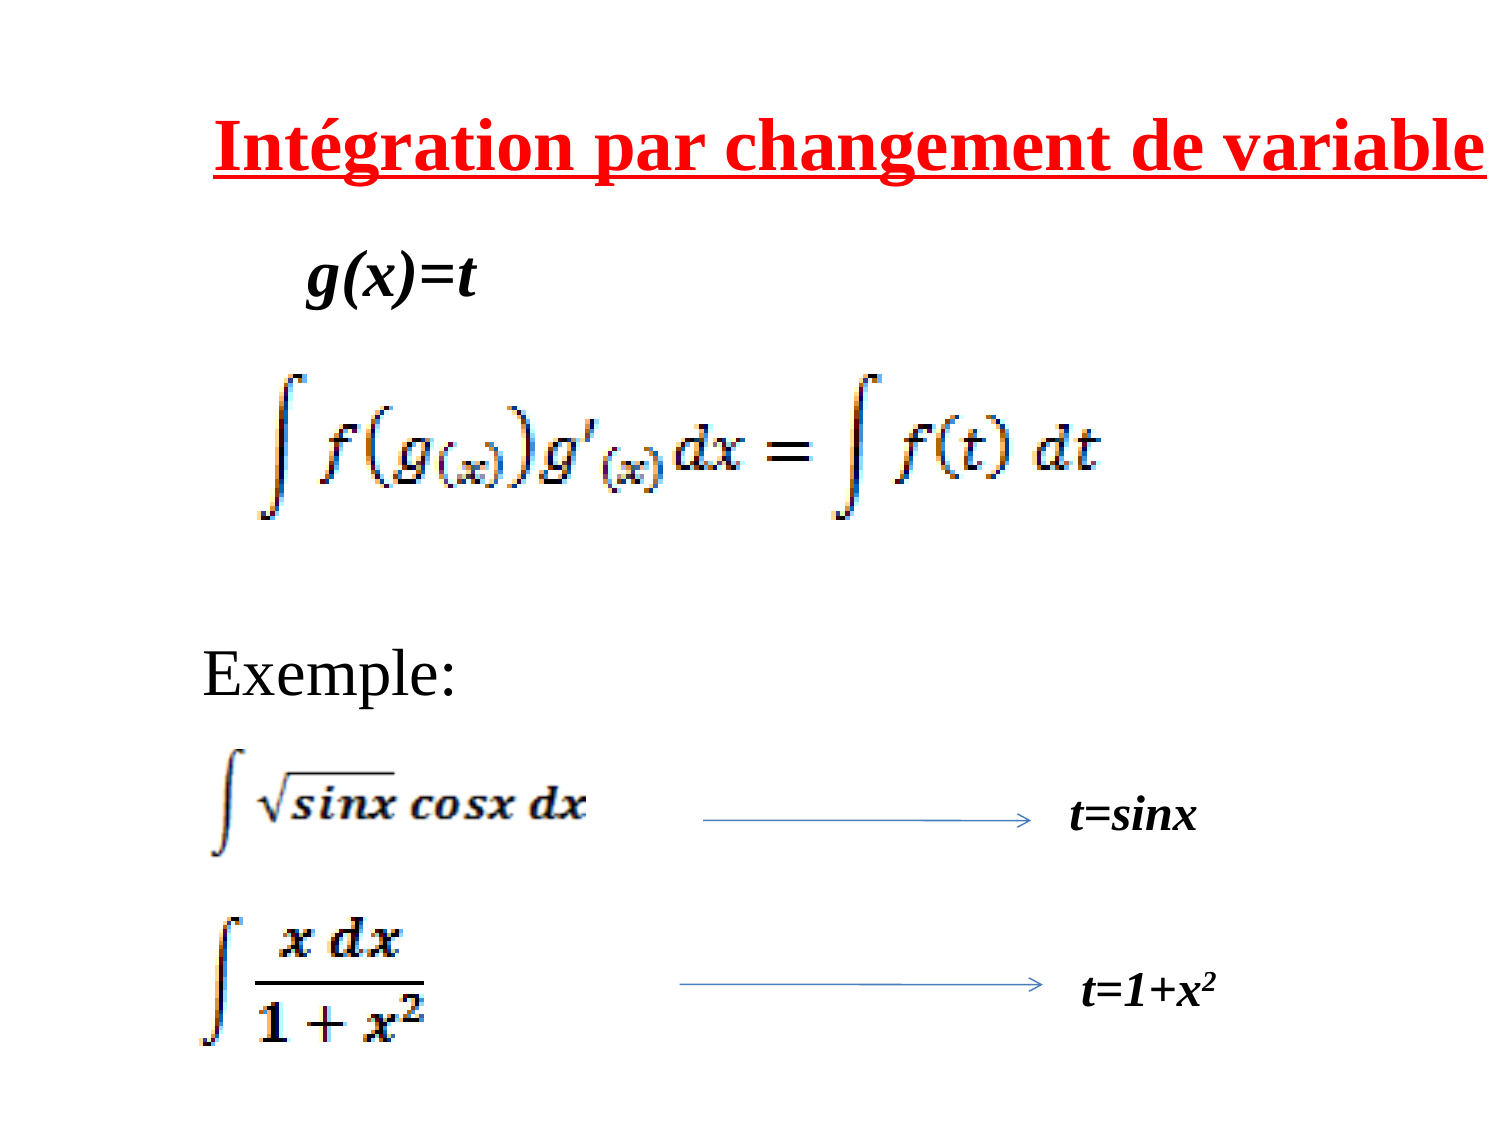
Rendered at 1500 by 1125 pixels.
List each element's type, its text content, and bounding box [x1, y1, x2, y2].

title Intégration par changement de variable [164, 46, 1500, 235]
text_box t=sinx [1054, 773, 1278, 849]
text_box g(x)=t [292, 222, 598, 318]
picture [210, 749, 587, 872]
text_box t=1+x2 [1066, 949, 1289, 1024]
picture [198, 913, 424, 1067]
text_box Exemple: [187, 621, 1360, 761]
picture [257, 374, 1102, 540]
